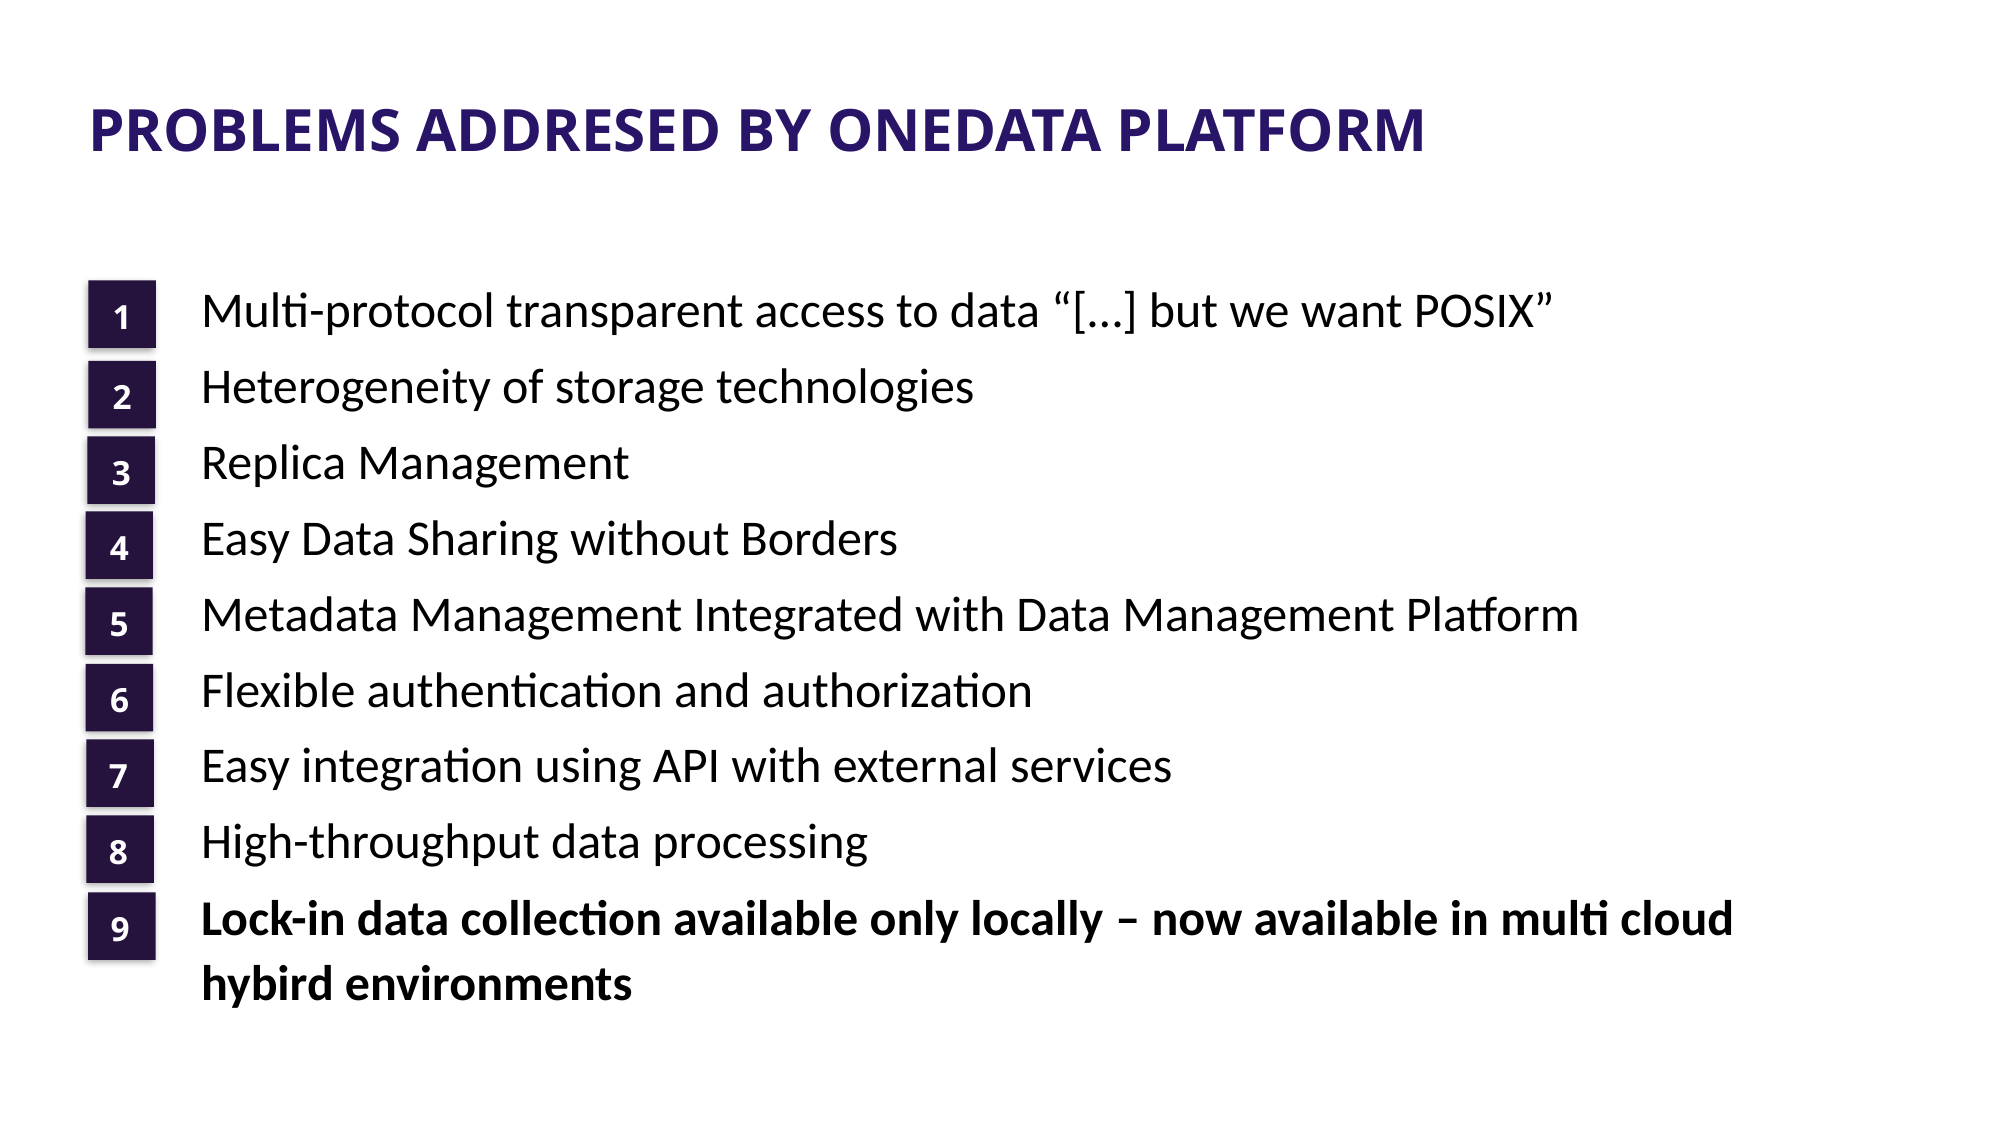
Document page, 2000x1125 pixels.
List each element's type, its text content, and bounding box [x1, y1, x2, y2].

title PROBLEMS ADDRESED BY ONEDATA PLATFORM [73, 56, 1885, 200]
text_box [85, 587, 153, 656]
text_box [88, 280, 157, 349]
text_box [87, 436, 156, 505]
text_box 1 [97, 288, 148, 340]
list Multi-protocol transparent access to data “[…] but we want POSIX” Heterogeneity of storage technologies Replica Management Easy Data Sharing without Borders Metadata Management Integrated with Data Management Platform Flexible authentication and authorization Easy integration using API with external services High-throughput data processing Lock-in data collection available only locally – now available in multi cloud hybird environments [186, 263, 1829, 1068]
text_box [85, 511, 154, 580]
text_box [86, 739, 155, 808]
text_box [88, 360, 157, 429]
text_box 2 [97, 368, 148, 421]
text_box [86, 815, 155, 884]
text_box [85, 663, 154, 732]
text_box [87, 892, 156, 961]
